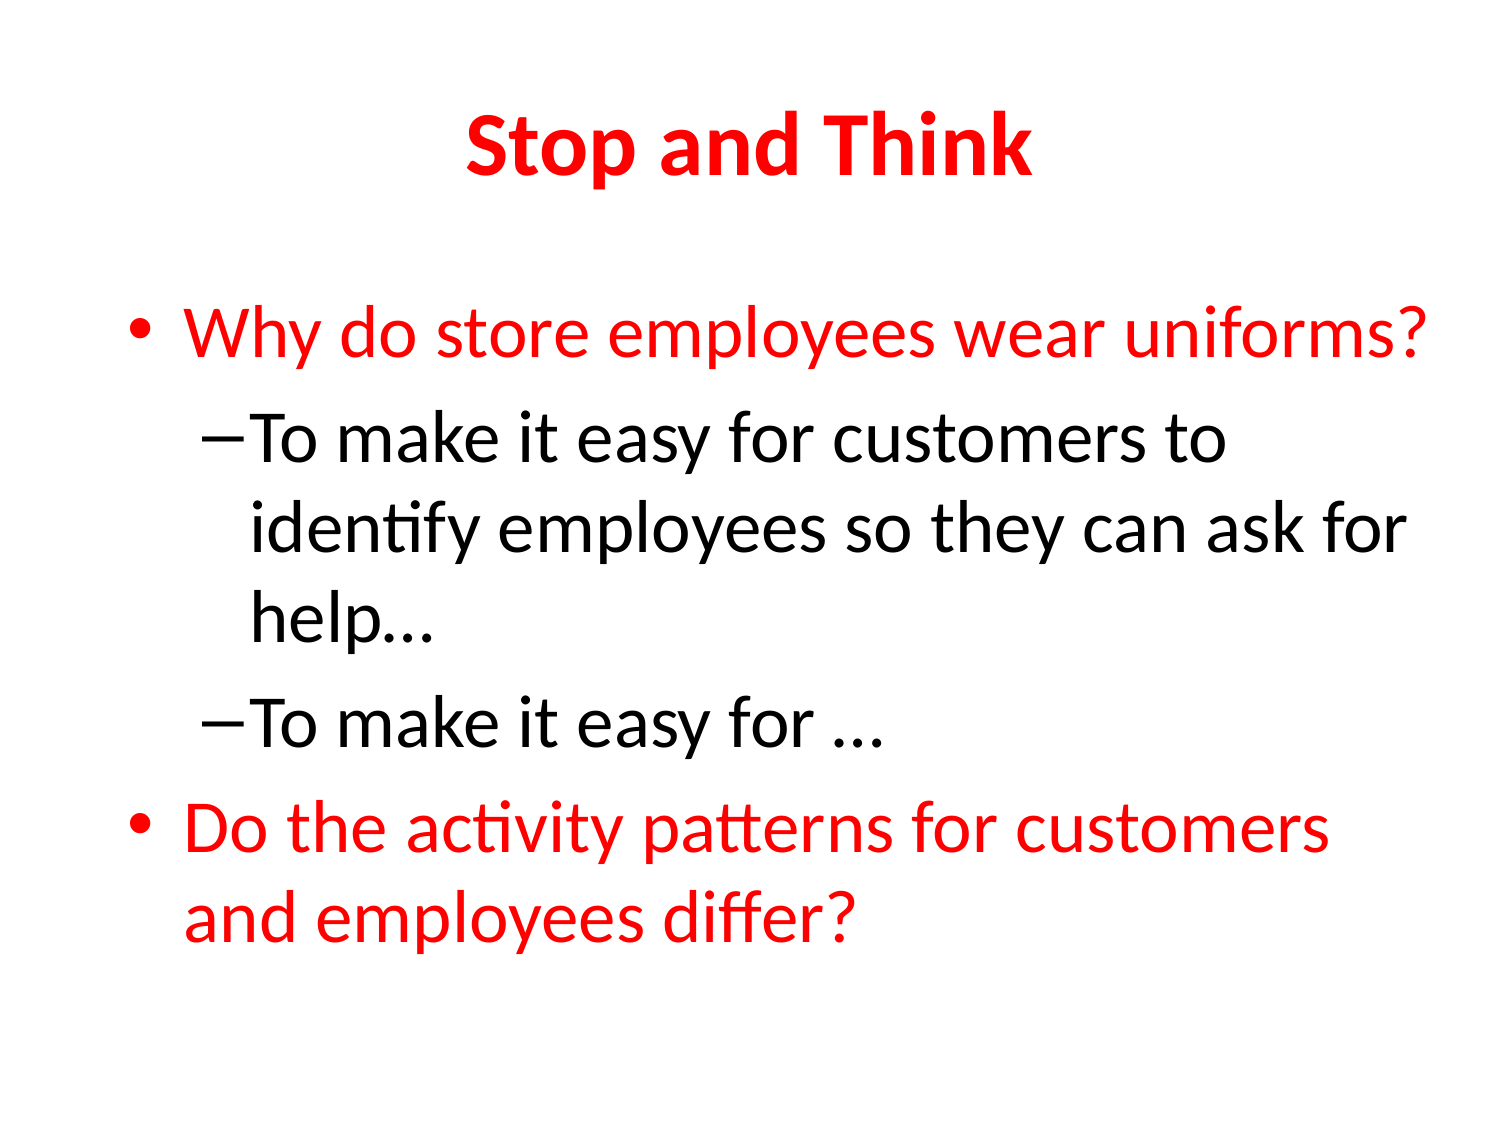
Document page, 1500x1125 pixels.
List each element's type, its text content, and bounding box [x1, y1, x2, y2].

title Stop and Think [75, 45, 1425, 233]
list Why do store employees wear uniforms? To make it easy for customers to identify employees so they can ask for help… To make it easy for … Do the activity patterns for customers and employees differ? [112, 275, 1463, 1018]
